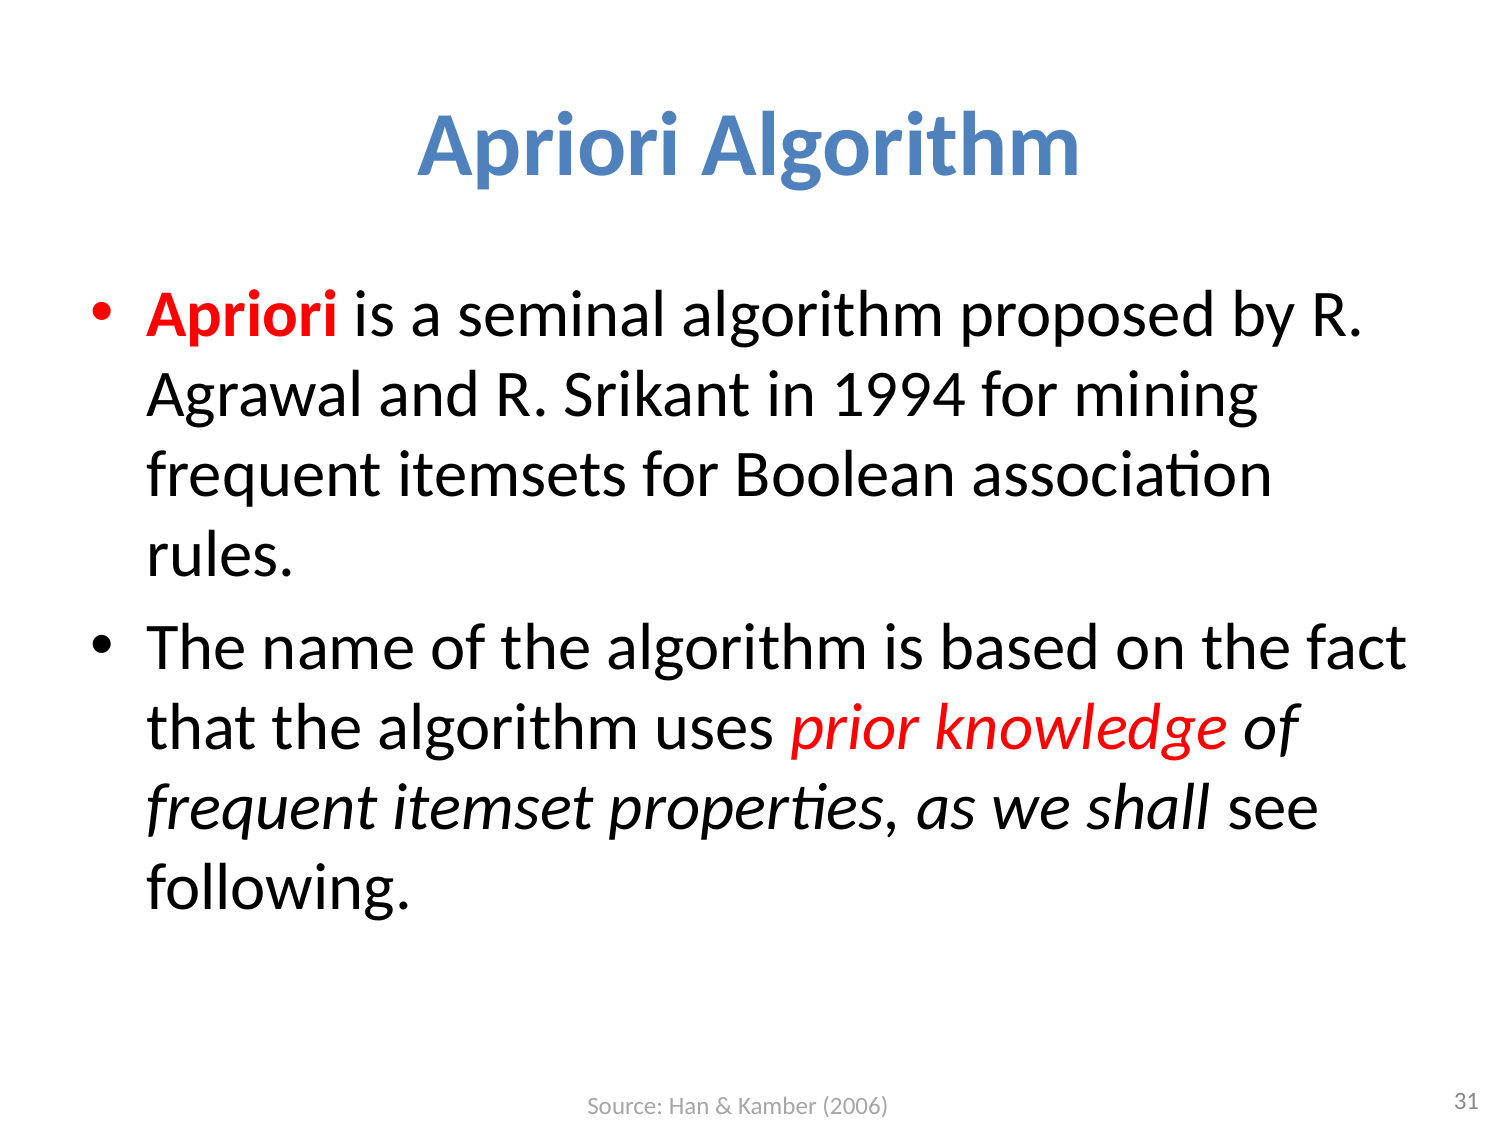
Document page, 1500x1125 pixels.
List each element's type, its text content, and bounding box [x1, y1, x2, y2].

text_box Source: Han & Kamber (2006) [549, 1082, 928, 1125]
list Apriori is a seminal algorithm proposed by R. Agrawal and R. Srikant in 1994 for mining frequent itemsets for Boolean association rules. The name of the algorithm is based on the fact that the algorithm uses prior knowledge of frequent itemset properties, as we shall see following. [75, 262, 1425, 1005]
title Apriori Algorithm [75, 45, 1425, 233]
slide_number 31 [1144, 1069, 1495, 1125]
